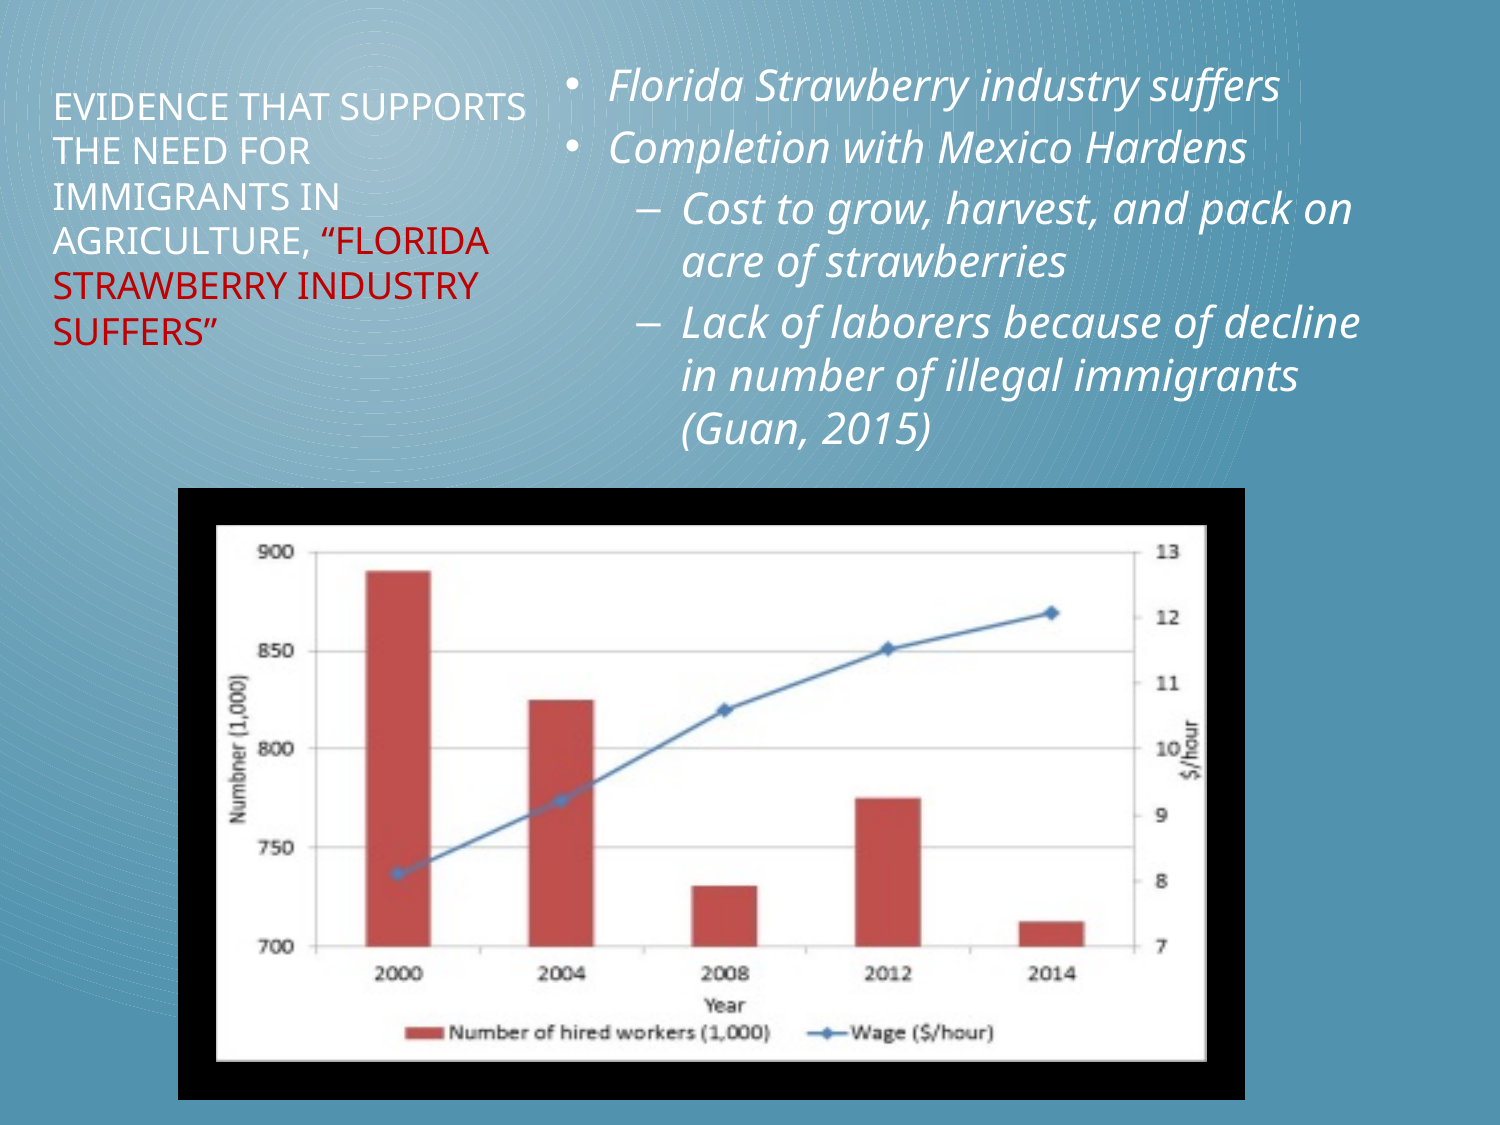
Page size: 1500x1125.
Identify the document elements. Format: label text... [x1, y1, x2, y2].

picture [215, 524, 1208, 1063]
list Florida Strawberry industry suffers Completion with Mexico Hardens Cost to grow, harvest, and pack on acre of strawberries Lack of laborers because of decline in number of illegal immigrants (Guan, 2015) [549, 50, 1425, 463]
title Evidence that supports the need for immigrants in agriculture, “Florida Strawberry Industry Suffers” [37, 75, 563, 413]
